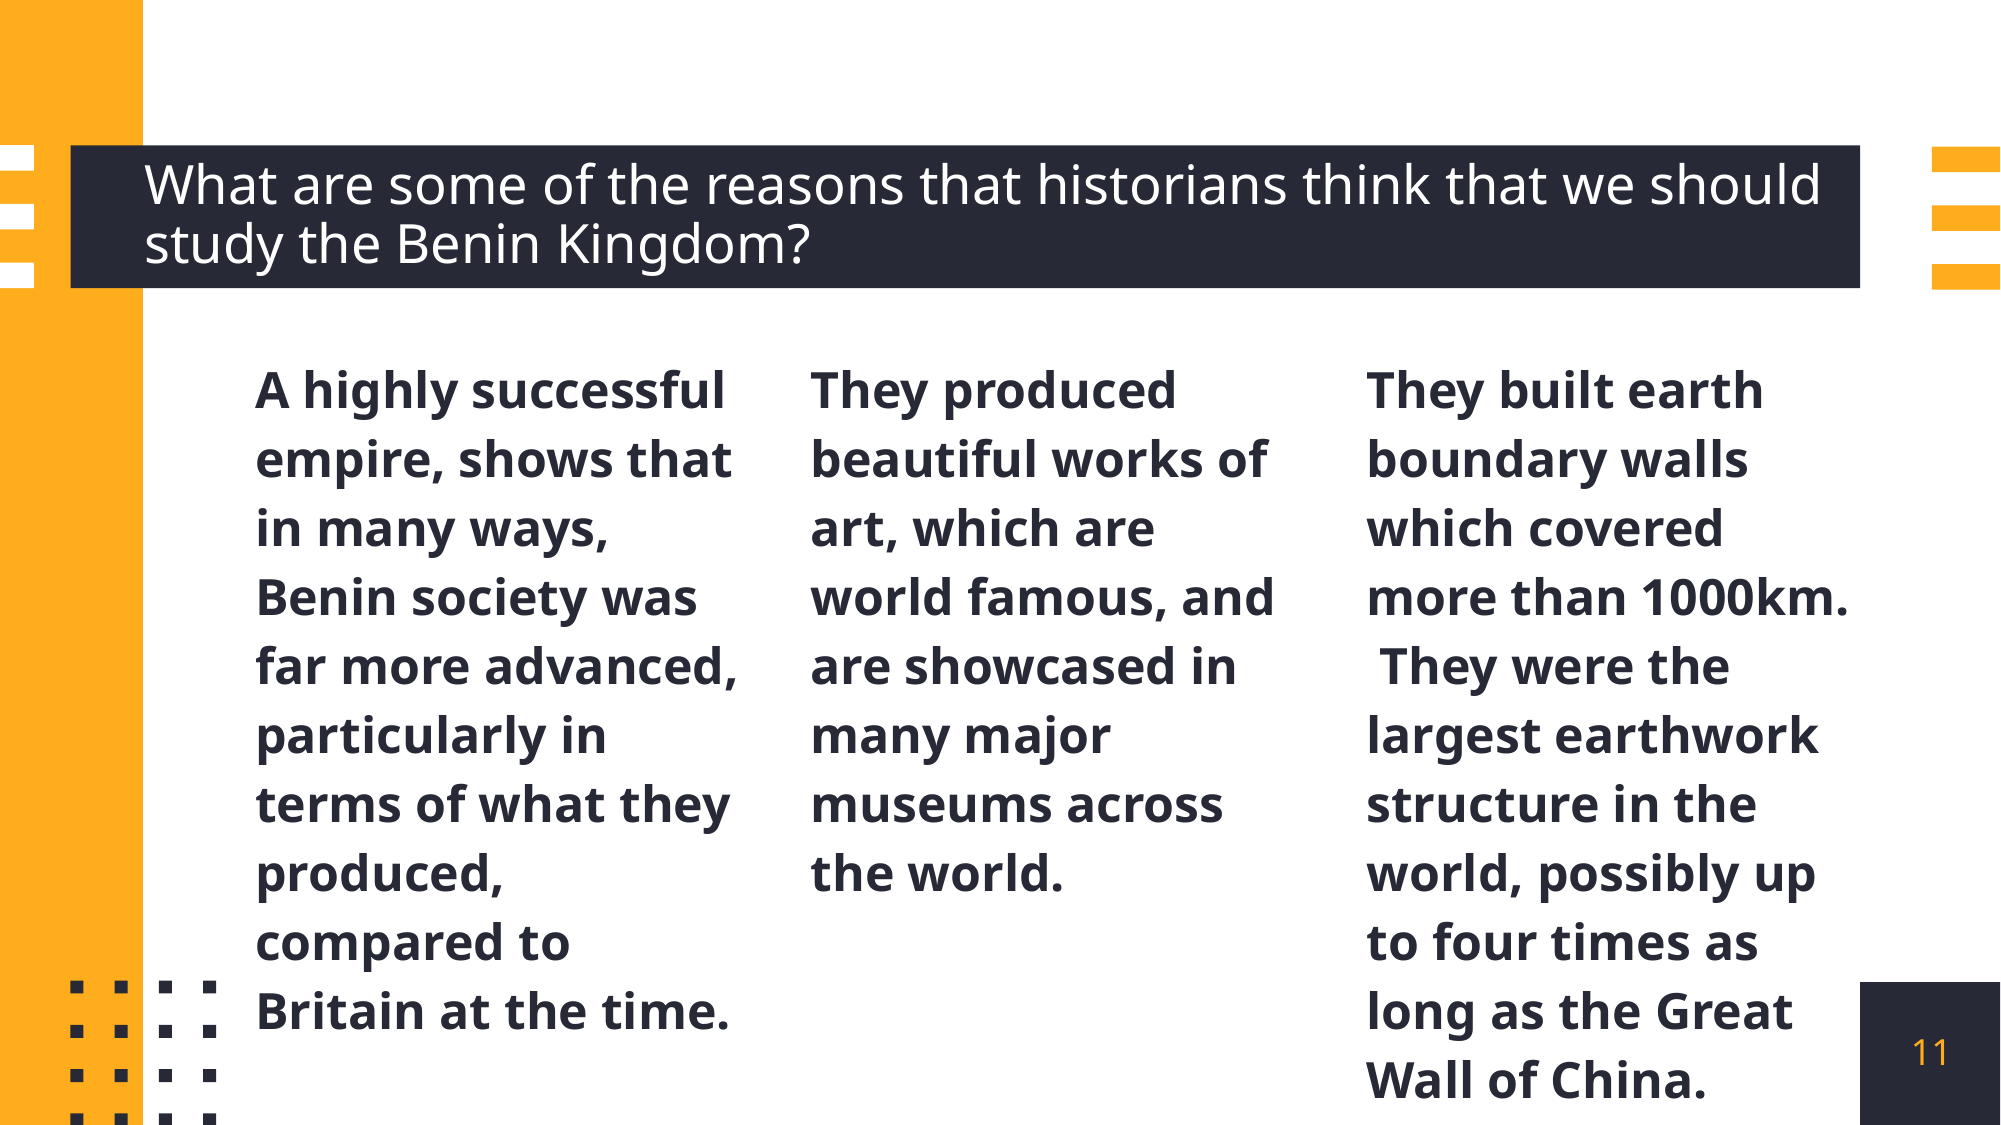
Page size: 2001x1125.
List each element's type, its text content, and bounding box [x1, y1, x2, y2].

slide_number 11 [1860, 982, 2000, 1125]
list They produced beautiful works of art, which are world famous, and are showcased in many major museums across the world. [810, 349, 1305, 982]
title What are some of the reasons that historians think that we should study the Benin Kingdom? [144, 145, 1861, 289]
list A highly successful empire, shows that in many ways, Benin society was far more advanced, particularly in terms of what they produced, compared to Britain at the time. [255, 349, 749, 982]
list They built earth boundary walls which covered more than 1000km. They were the largest earthwork structure in the world, possibly up to four times as long as the Great Wall of China. [1366, 349, 1861, 982]
